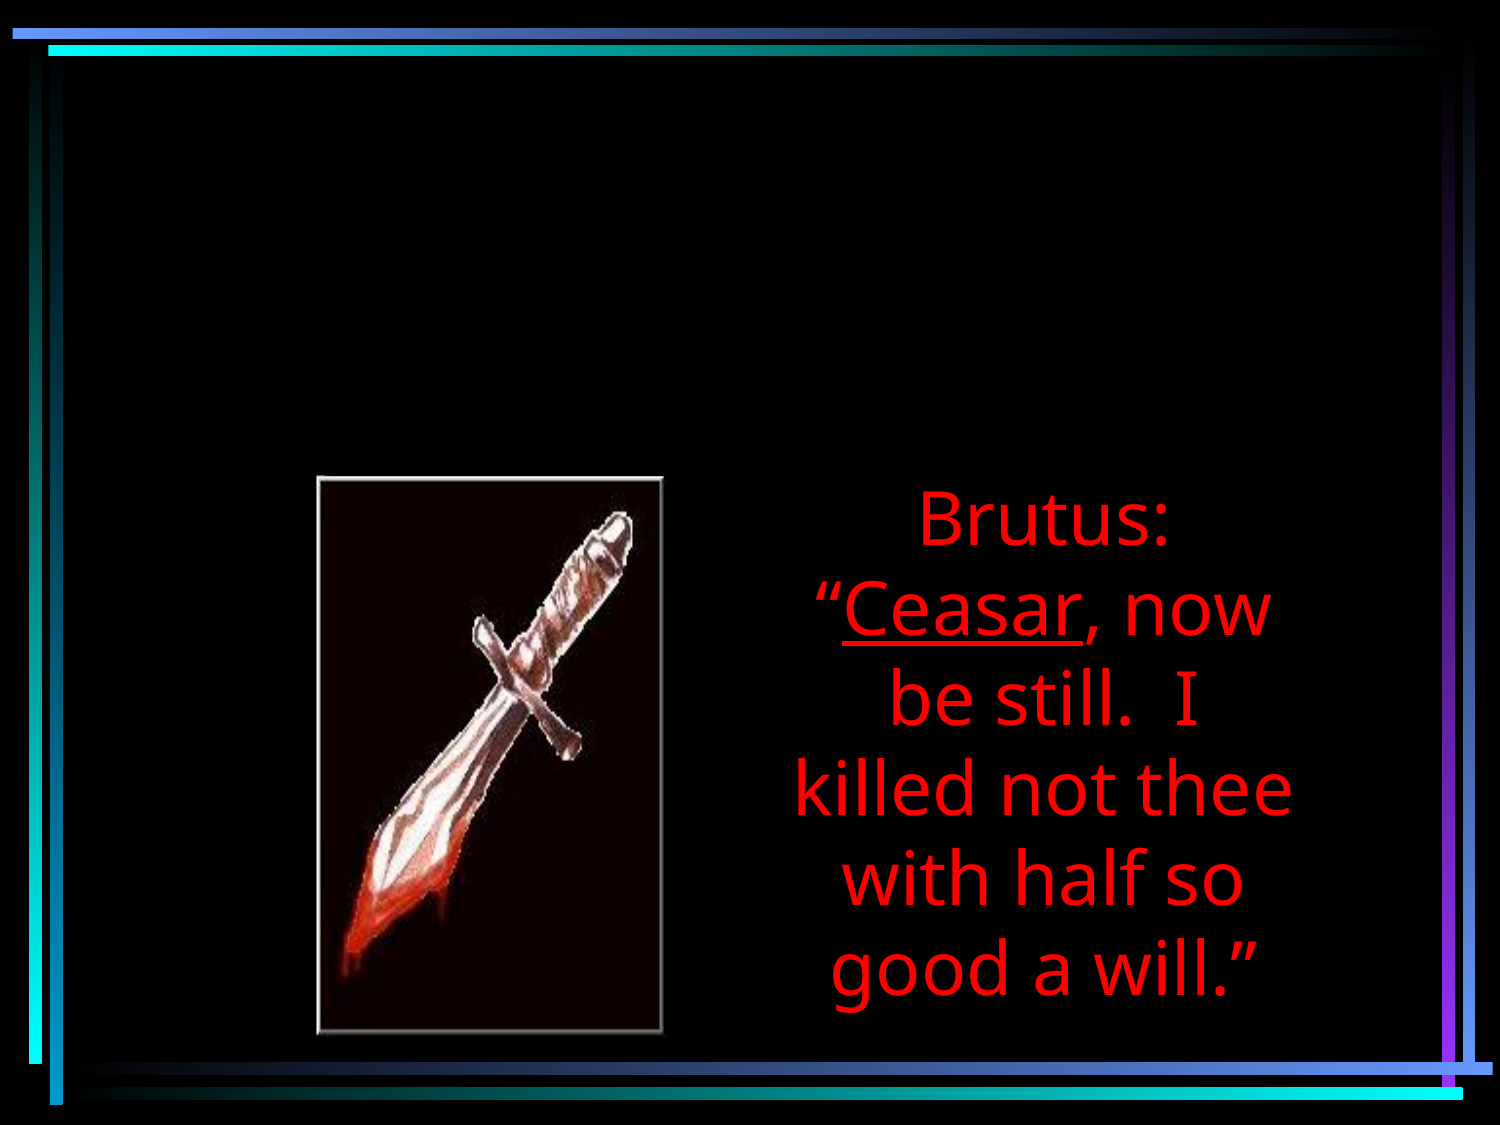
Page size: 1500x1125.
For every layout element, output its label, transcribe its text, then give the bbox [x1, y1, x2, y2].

subtitle Brutus: “Ceasar, now be still. I killed not thee with half so good a will.” [774, 462, 1313, 1050]
picture [315, 474, 666, 1038]
